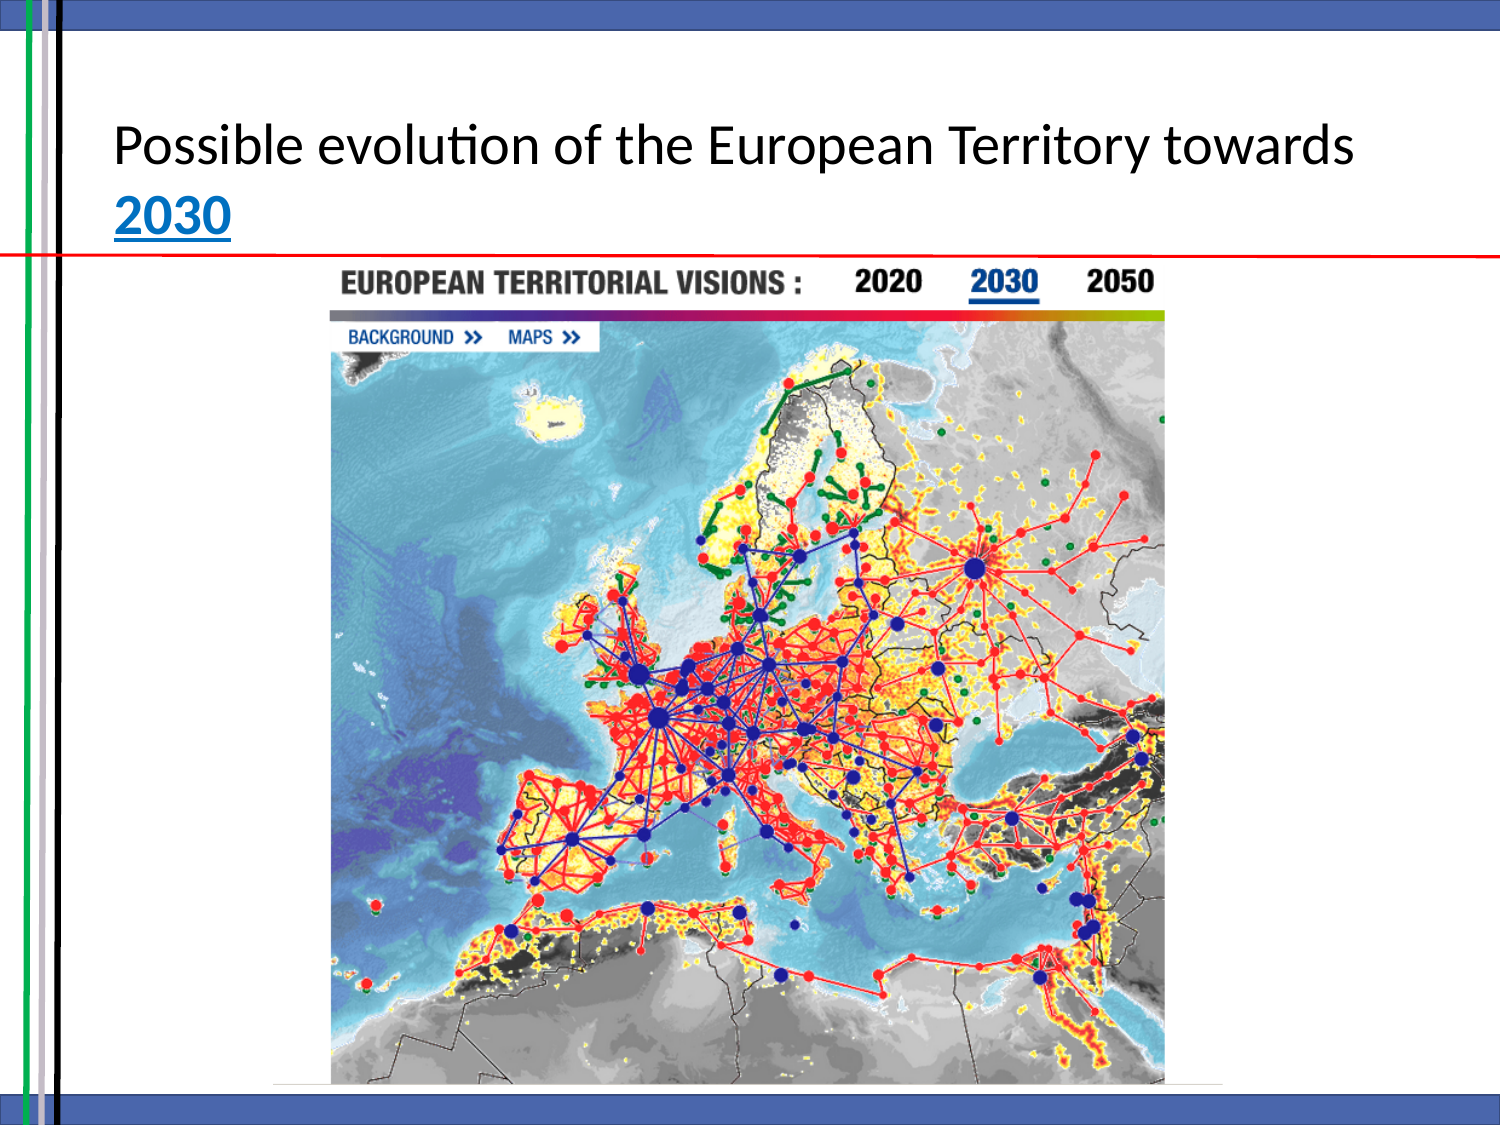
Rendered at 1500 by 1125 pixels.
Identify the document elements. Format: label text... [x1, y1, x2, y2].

picture [272, 265, 1223, 1085]
title Possible evolution of the European Territory towards 2030 [98, 98, 1445, 231]
